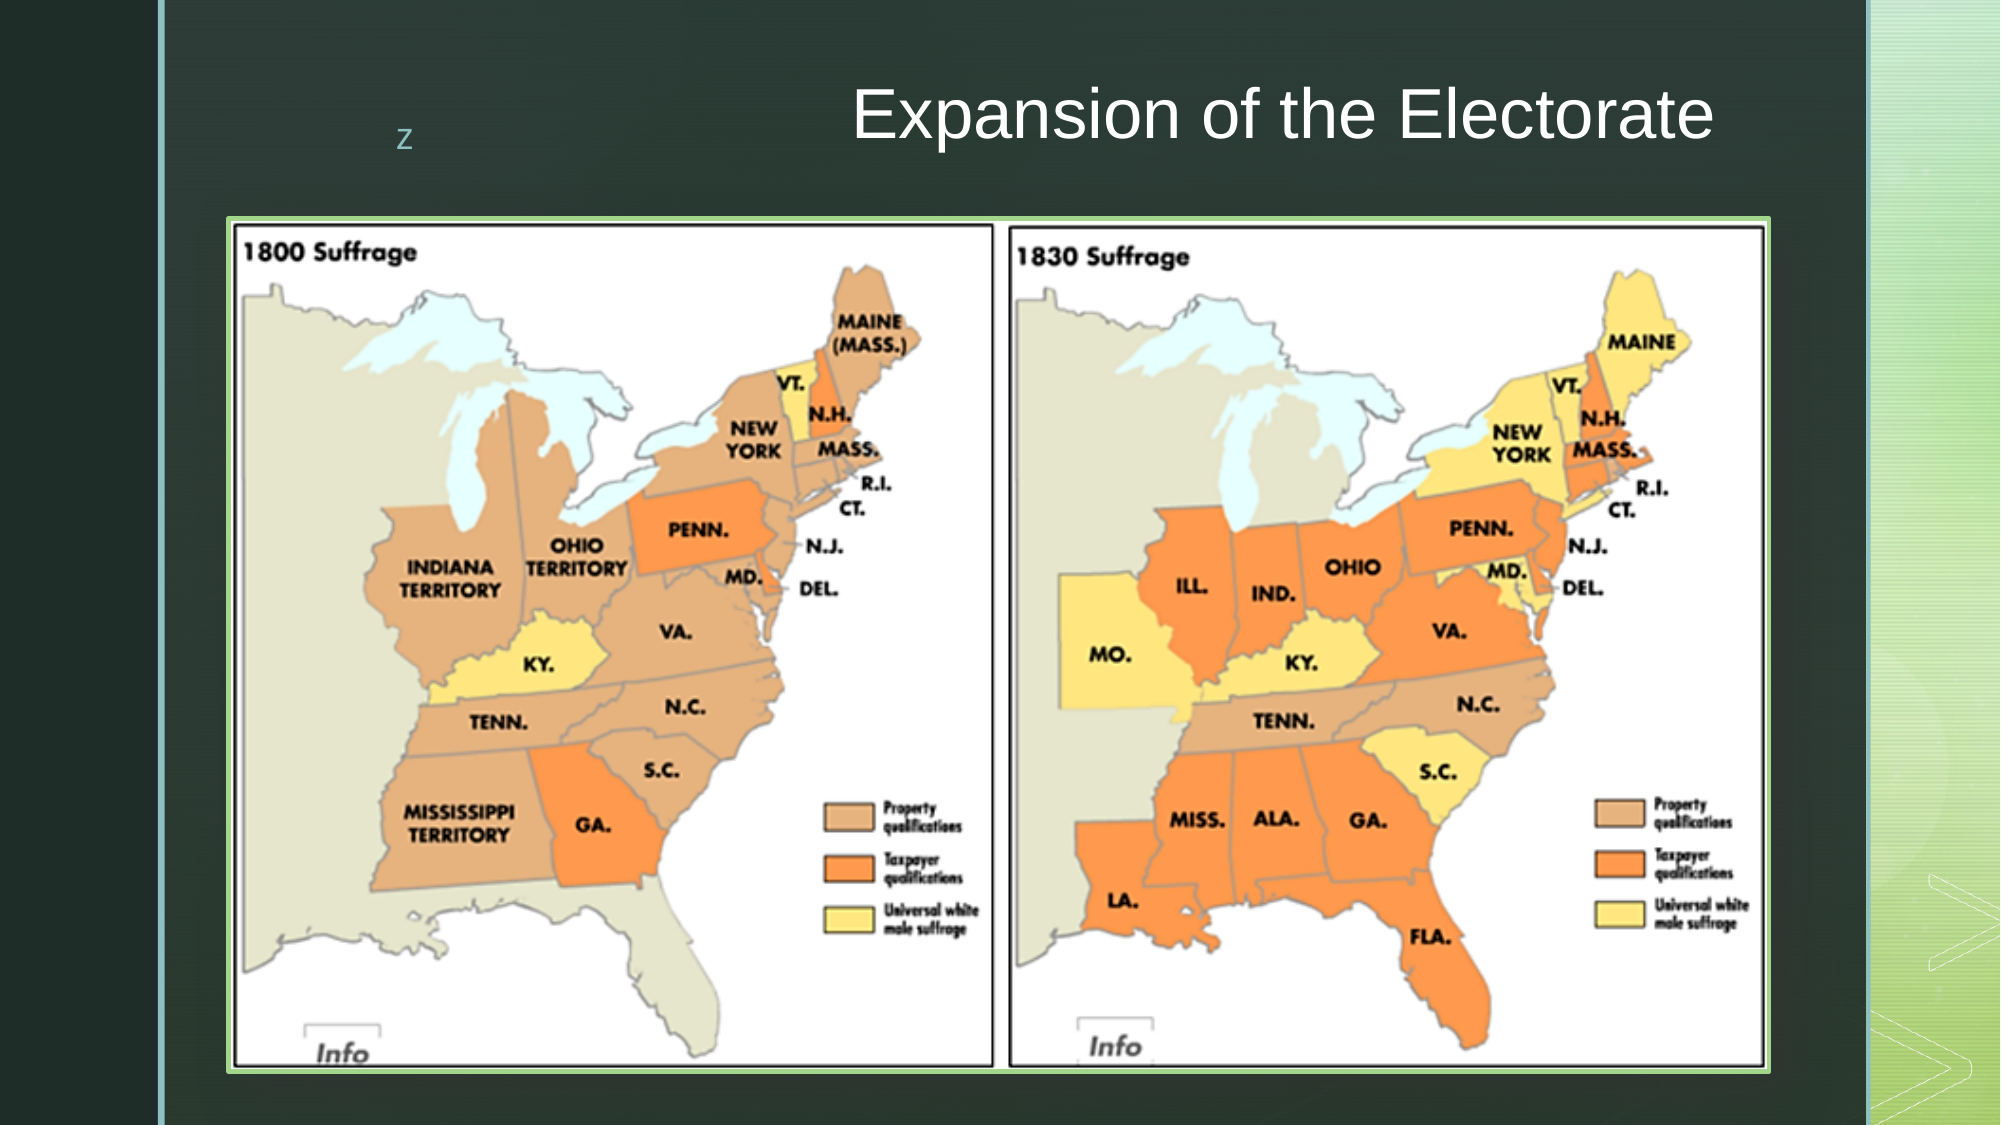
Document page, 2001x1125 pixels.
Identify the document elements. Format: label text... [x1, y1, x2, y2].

title Expansion of the Electorate [426, 70, 1732, 198]
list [230, 220, 1767, 1070]
picture [1871, 0, 2001, 1125]
